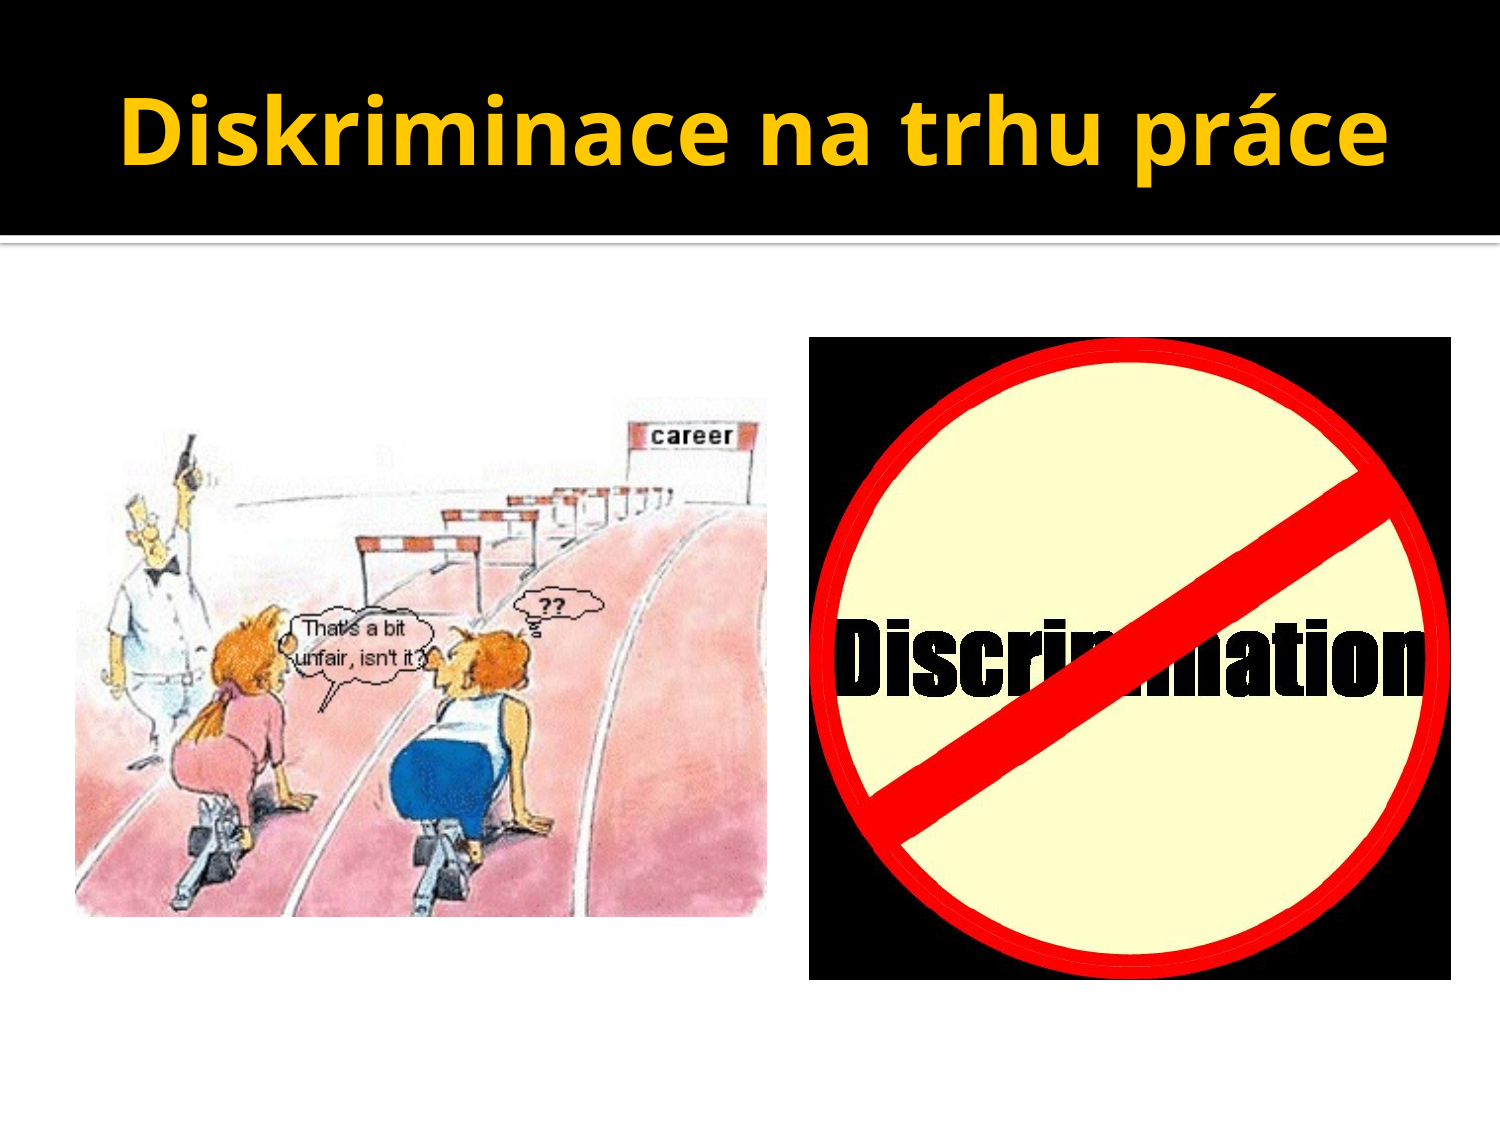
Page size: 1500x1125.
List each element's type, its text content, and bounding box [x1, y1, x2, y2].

picture [809, 337, 1451, 980]
title Diskriminace na trhu práce [75, 24, 1425, 231]
picture [74, 397, 767, 917]
